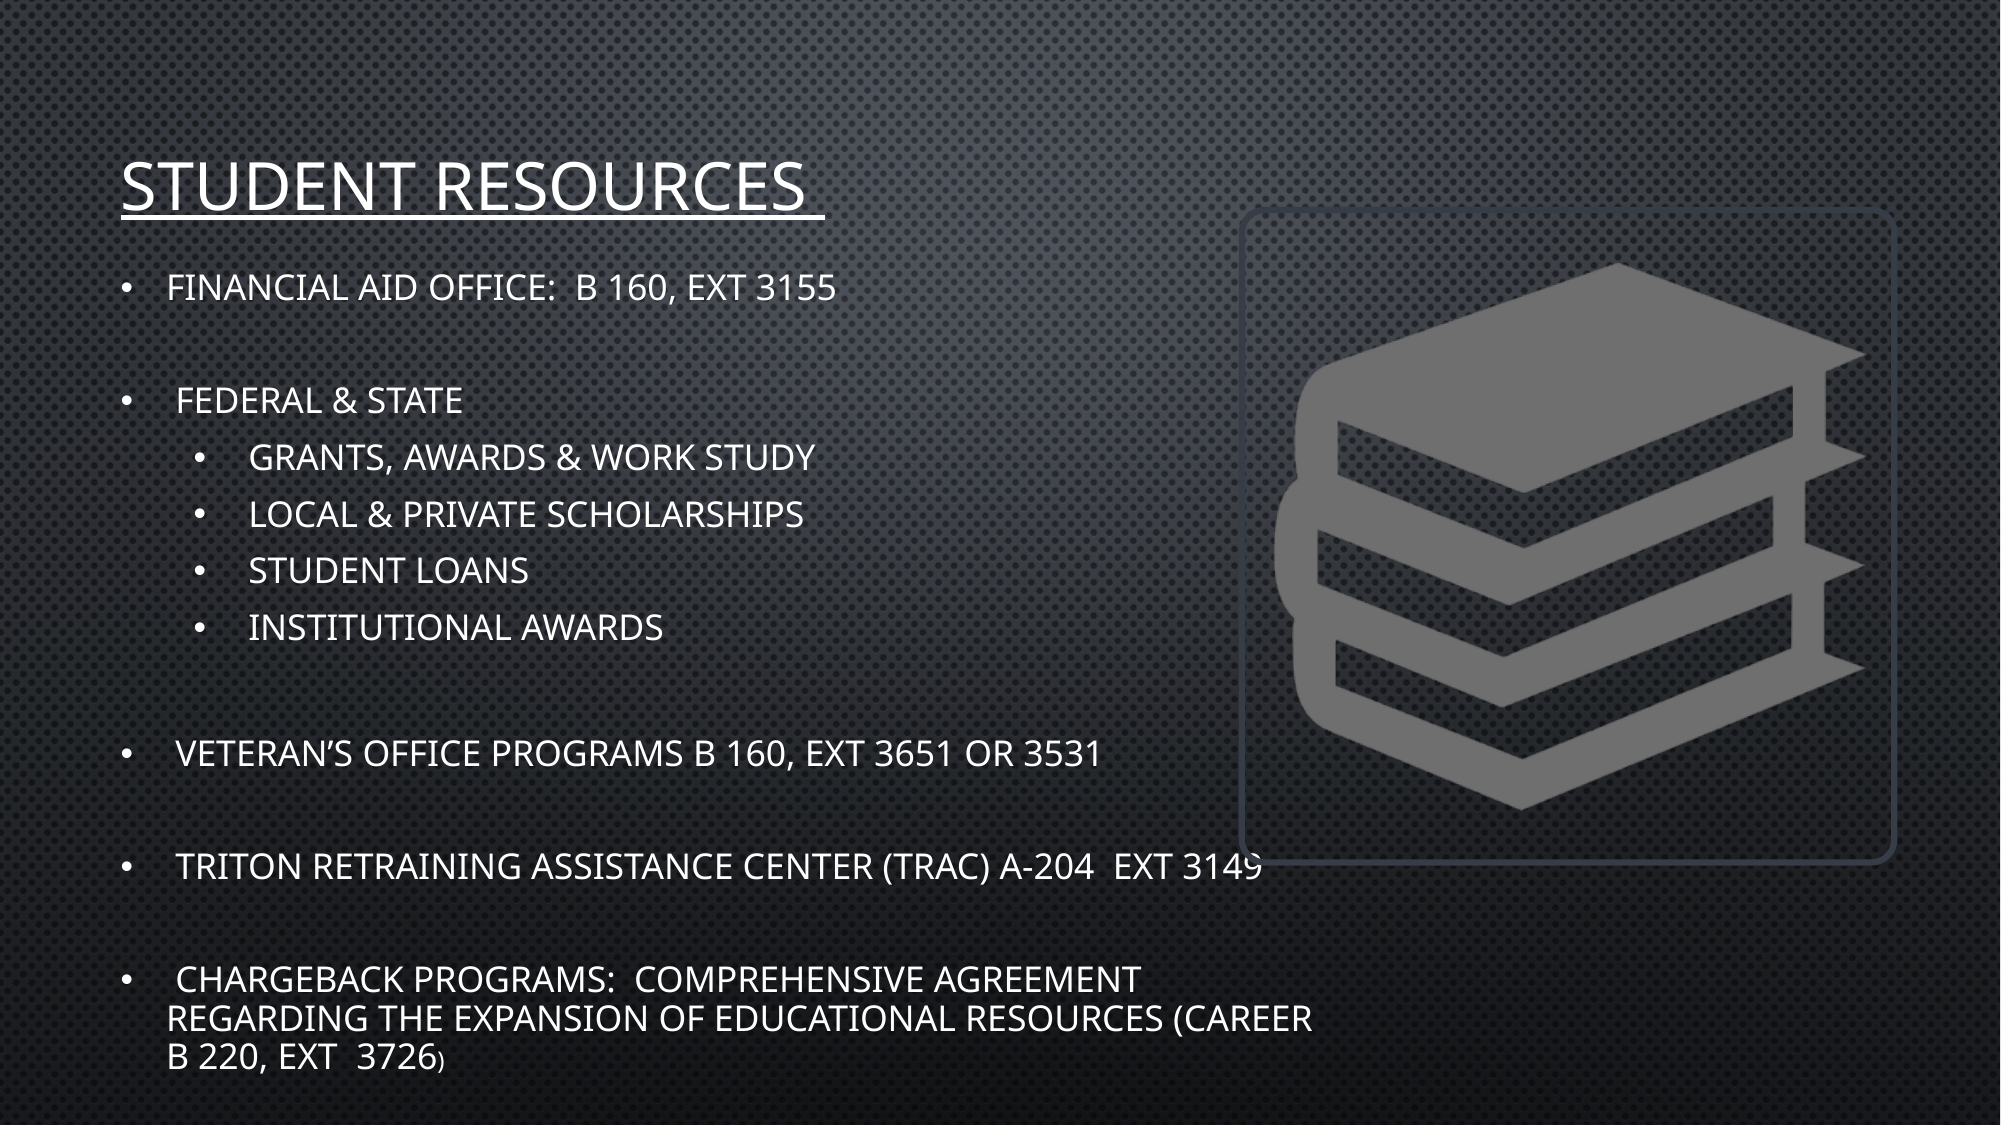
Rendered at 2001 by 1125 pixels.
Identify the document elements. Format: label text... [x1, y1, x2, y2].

title Student Resources [105, 99, 1184, 262]
picture [1241, 209, 1895, 863]
list Financial Aid Office: B 160, ext 3155 Federal & State Grants, awards & work study Local & private scholarships Student Loans Institutional awards Veteran’s Office Programs B 160, ext 3651 OR 3531 Triton Retraining Assistance Center (TRAC) A-204 ext 3149 Chargeback programs: Comprehensive Agreement Regarding the Expansion of educational Resources (CAREER B 220, ext 3726) [105, 262, 1335, 1088]
